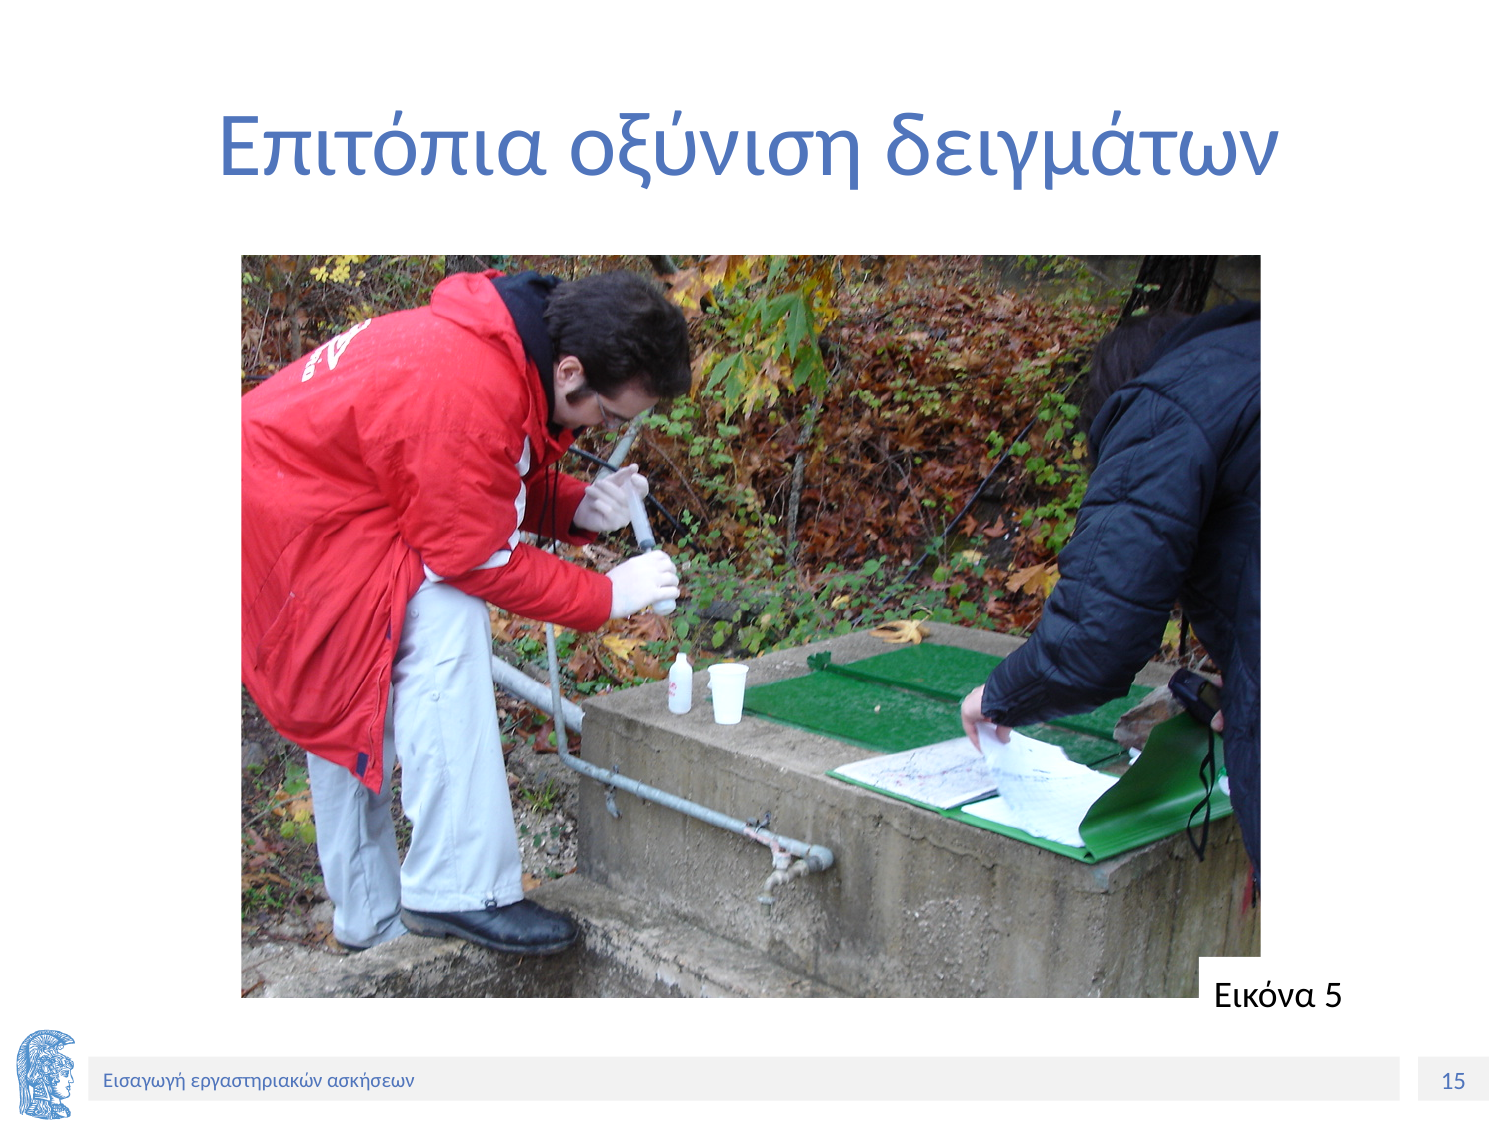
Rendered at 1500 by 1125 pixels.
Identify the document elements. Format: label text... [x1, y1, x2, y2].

text_box Εικόνα 5 [1198, 956, 1435, 1028]
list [241, 255, 1261, 999]
title Επιτόπια οξύνιση δειγμάτων [75, 45, 1425, 233]
picture [9, 1026, 81, 1120]
